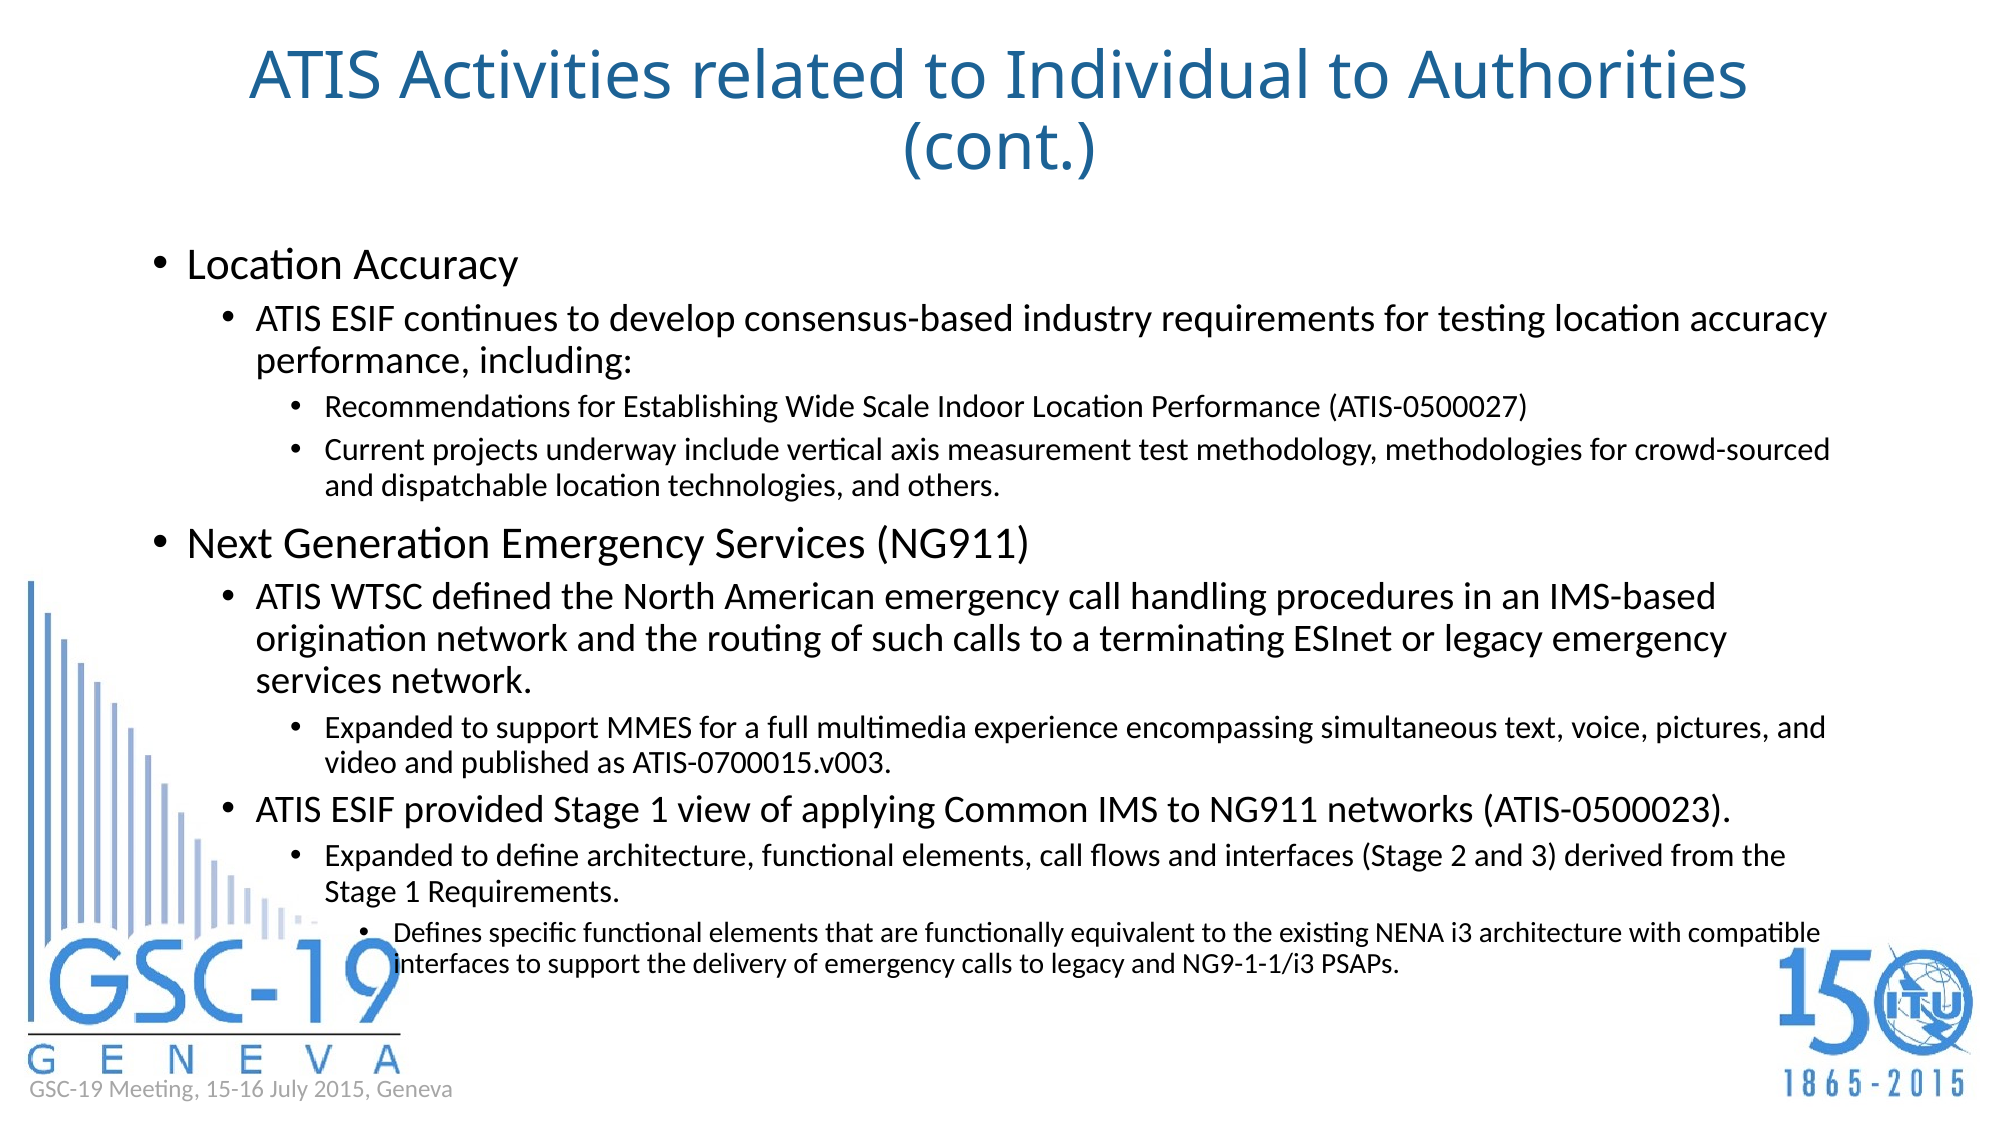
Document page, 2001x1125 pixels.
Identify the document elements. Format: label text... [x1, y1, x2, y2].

picture [19, 567, 416, 1084]
title ATIS Activities related to Individual to Authorities (cont.) [137, 34, 1863, 193]
picture [1766, 936, 1986, 1107]
list Location Accuracy ATIS ESIF continues to develop consensus-based industry requirements for testing location accuracy performance, including: Recommendations for Establishing Wide Scale Indoor Location Performance (ATIS-0500027) Current projects underway include vertical axis measurement test methodology, methodologies for crowd-sourced and dispatchable location technologies, and others. Next Generation Emergency Services (NG911) ATIS WTSC defined the North American emergency call handling procedures in an IMS-based origination network and the routing of such calls to a terminating ESInet or legacy emergency services network. Expanded to support MMES for a full multimedia experience encompassing simultaneous text, voice, pictures, and video and published as ATIS-0700015.v003. ATIS ESIF provided Stage 1 view of applying Common IMS to NG911 networks (ATIS-0500023). Expanded to define architecture, functional elements, call flows and interfaces (Stage 2 and 3) derived from the Stage 1 Requirements. Defines specific functional elements that are functionally equivalent to the existing NENA i3 architecture with compatible interfaces to support the delivery of emergency calls to legacy and NG9-1-1/i3 PSAPs. [137, 232, 1863, 992]
